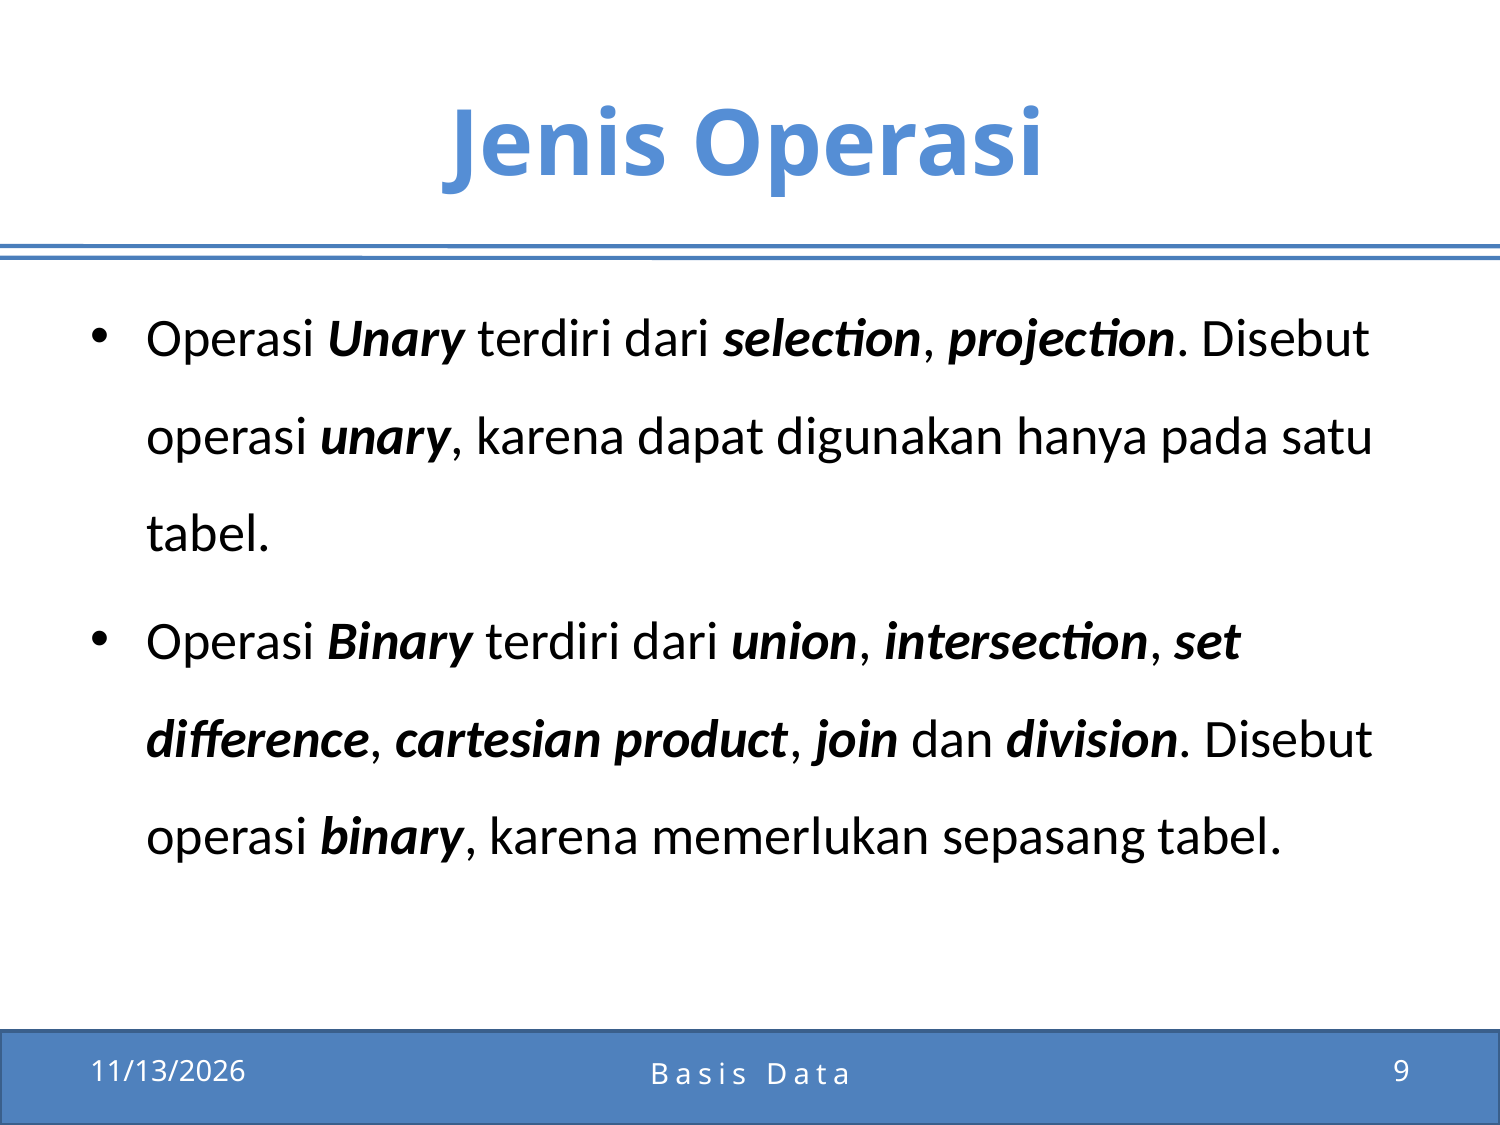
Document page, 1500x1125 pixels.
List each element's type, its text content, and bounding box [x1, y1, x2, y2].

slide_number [75, 1042, 425, 1103]
footer Basis Data [512, 1042, 988, 1103]
list Operasi Unary terdiri dari selection, projection. Disebut operasi unary, karena dapat digunakan hanya pada satu tabel. Operasi Binary terdiri dari union, intersection, set difference, cartesian product, join dan division. Disebut operasi binary, karena memerlukan sepasang tabel. [75, 262, 1425, 1005]
slide_number 9 [1074, 1042, 1425, 1103]
title Jenis Operasi [70, 45, 1425, 233]
